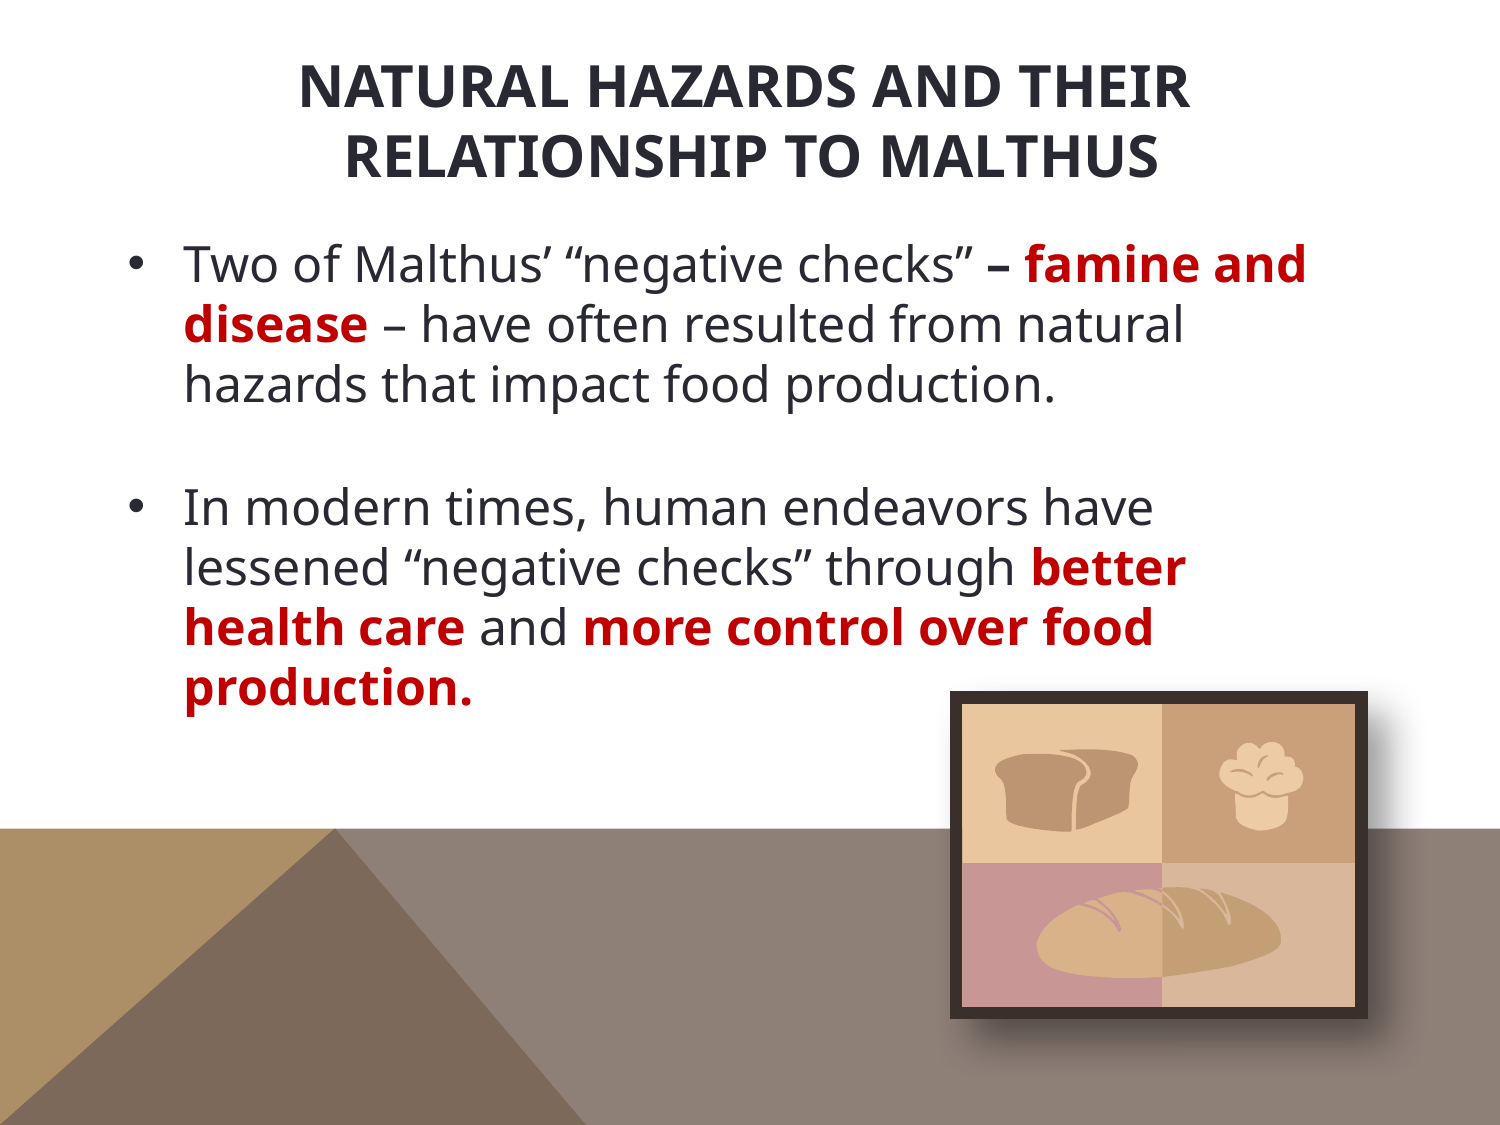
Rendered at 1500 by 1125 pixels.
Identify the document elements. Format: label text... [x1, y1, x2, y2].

title Natural hazards and their Relationship to malthus [134, 50, 1369, 188]
list Two of Malthus’ “negative checks” – famine and disease – have often resulted from natural hazards that impact food production. In modern times, human endeavors have lessened “negative checks” through better health care and more control over food production. [112, 224, 1347, 757]
picture [962, 703, 1356, 1008]
